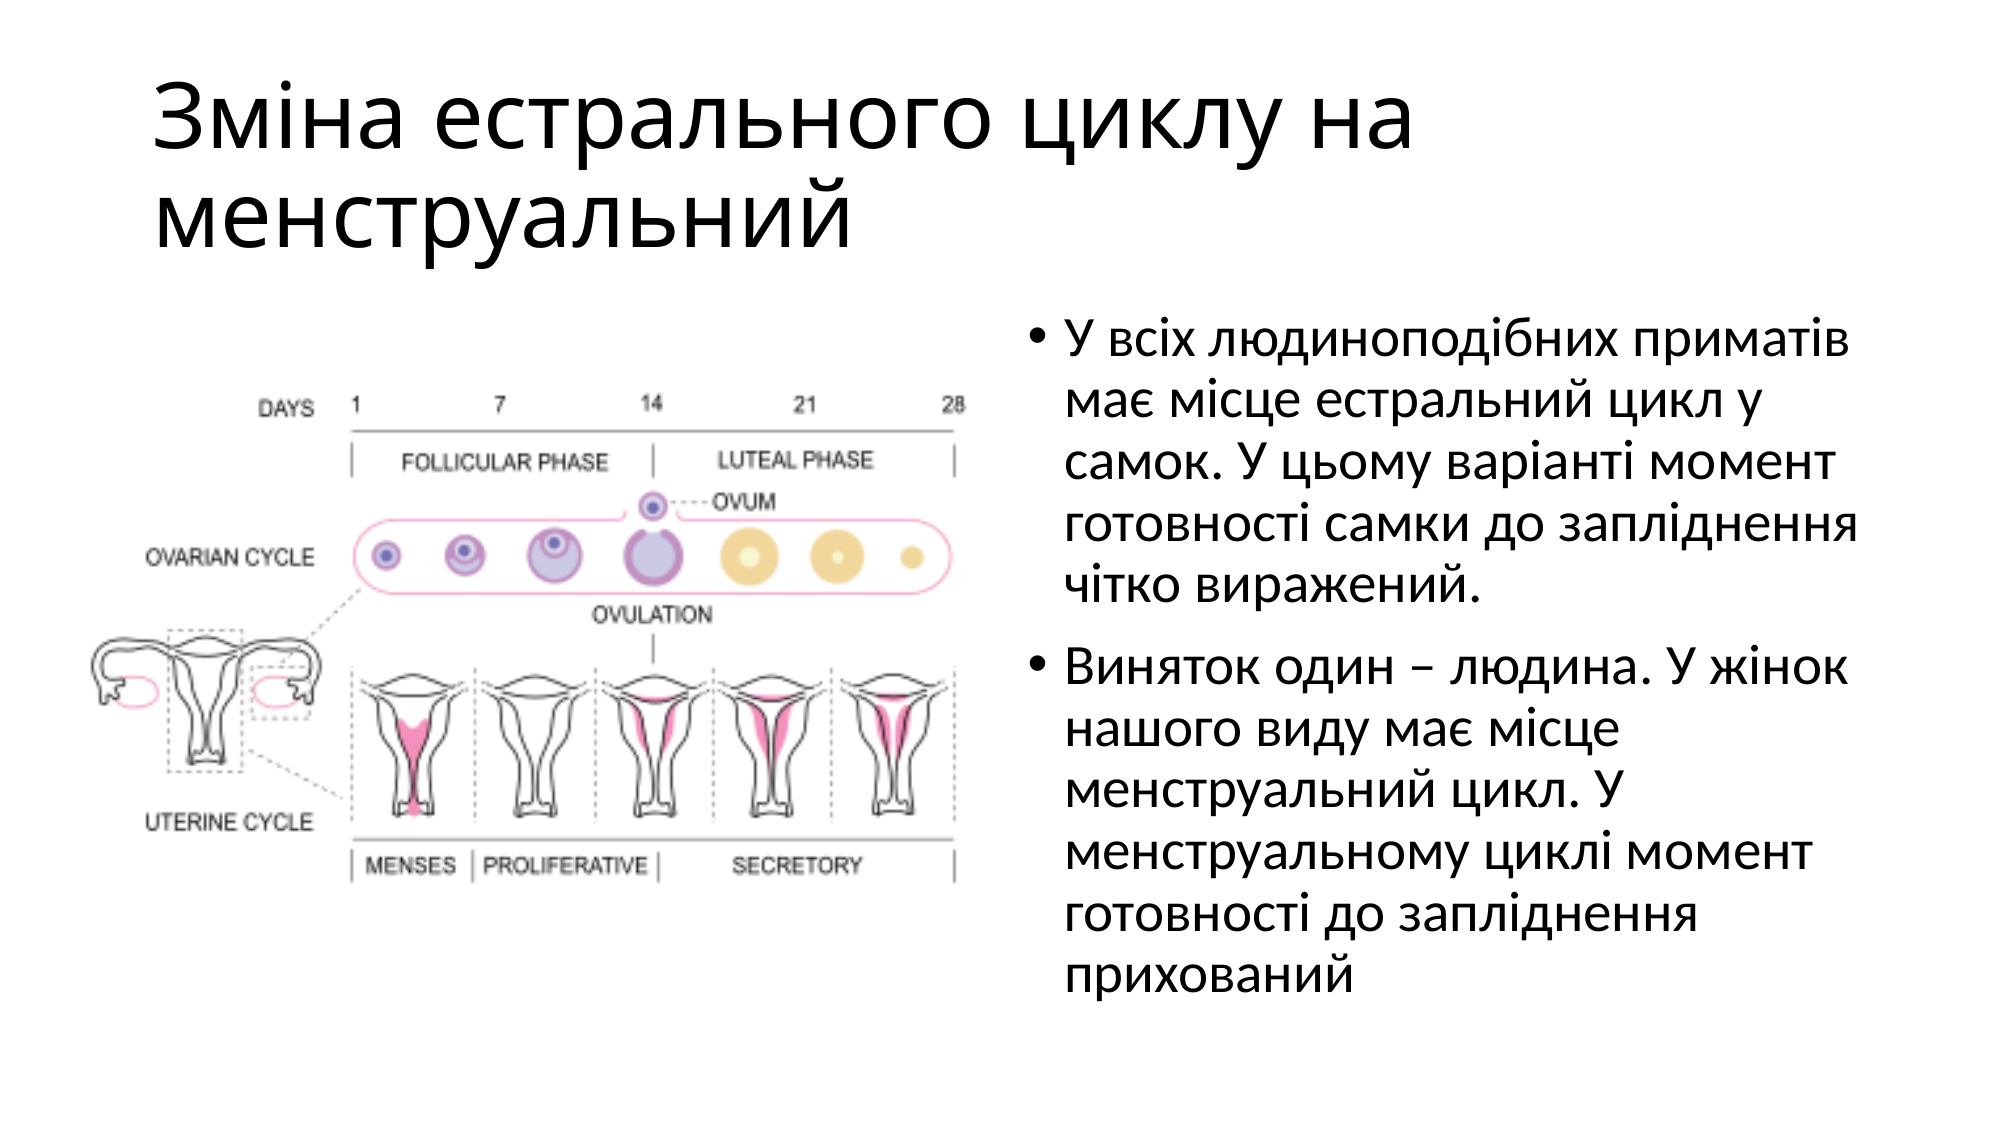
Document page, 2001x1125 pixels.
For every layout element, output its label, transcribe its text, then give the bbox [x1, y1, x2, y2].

list У всіх людиноподібних приматів має місце естральний цикл у самок. У цьому варіанті момент готовності самки до запліднення чітко виражений. Виняток один – людина. У жінок нашого виду має місце менструальний цикл. У менструальному циклі момент готовності до запліднення прихований [1012, 299, 1894, 1014]
title Зміна естрального циклу на менструальний [137, 59, 1863, 278]
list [71, 373, 988, 905]
